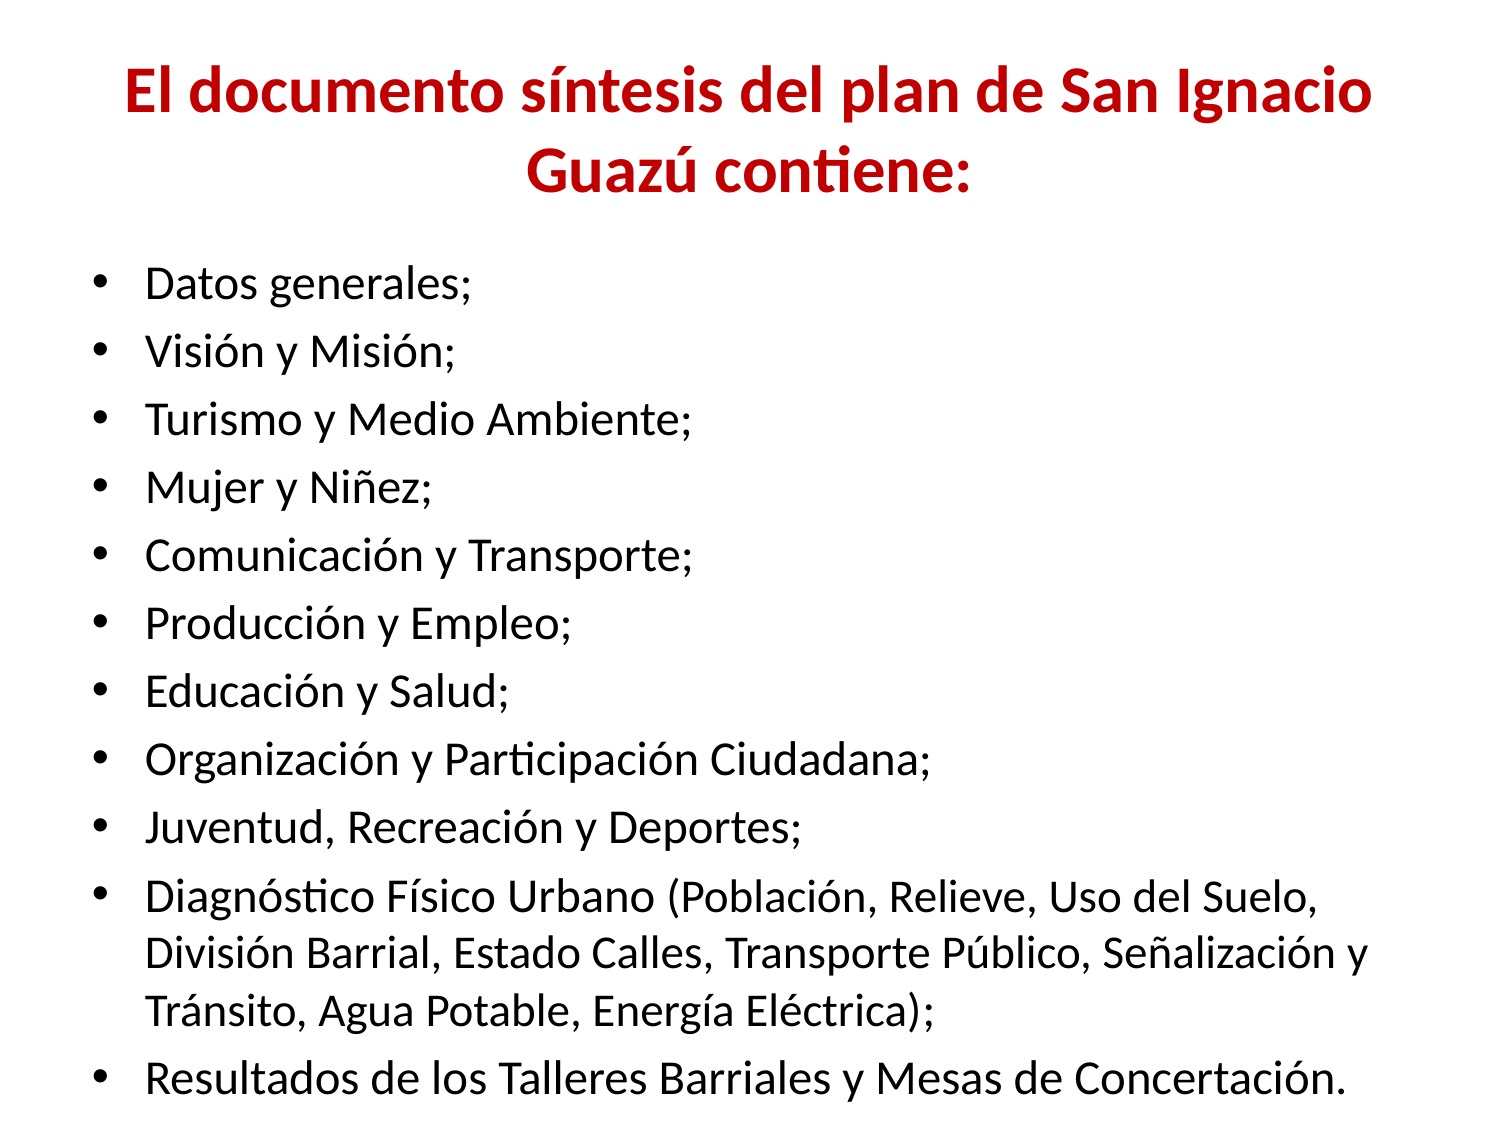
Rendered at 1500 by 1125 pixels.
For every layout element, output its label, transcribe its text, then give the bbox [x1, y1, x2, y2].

title El documento síntesis del plan de San Ignacio Guazú contiene: [75, 31, 1425, 220]
list Datos generales; Visión y Misión; Turismo y Medio Ambiente; Mujer y Niñez; Comunicación y Transporte; Producción y Empleo; Educación y Salud; Organización y Participación Ciudadana; Juventud, Recreación y Deportes; Diagnóstico Físico Urbano (Población, Relieve, Uso del Suelo, División Barrial, Estado Calles, Transporte Público, Señalización y Tránsito, Agua Potable, Energía Eléctrica); Resultados de los Talleres Barriales y Mesas de Concertación. [76, 243, 1459, 1125]
